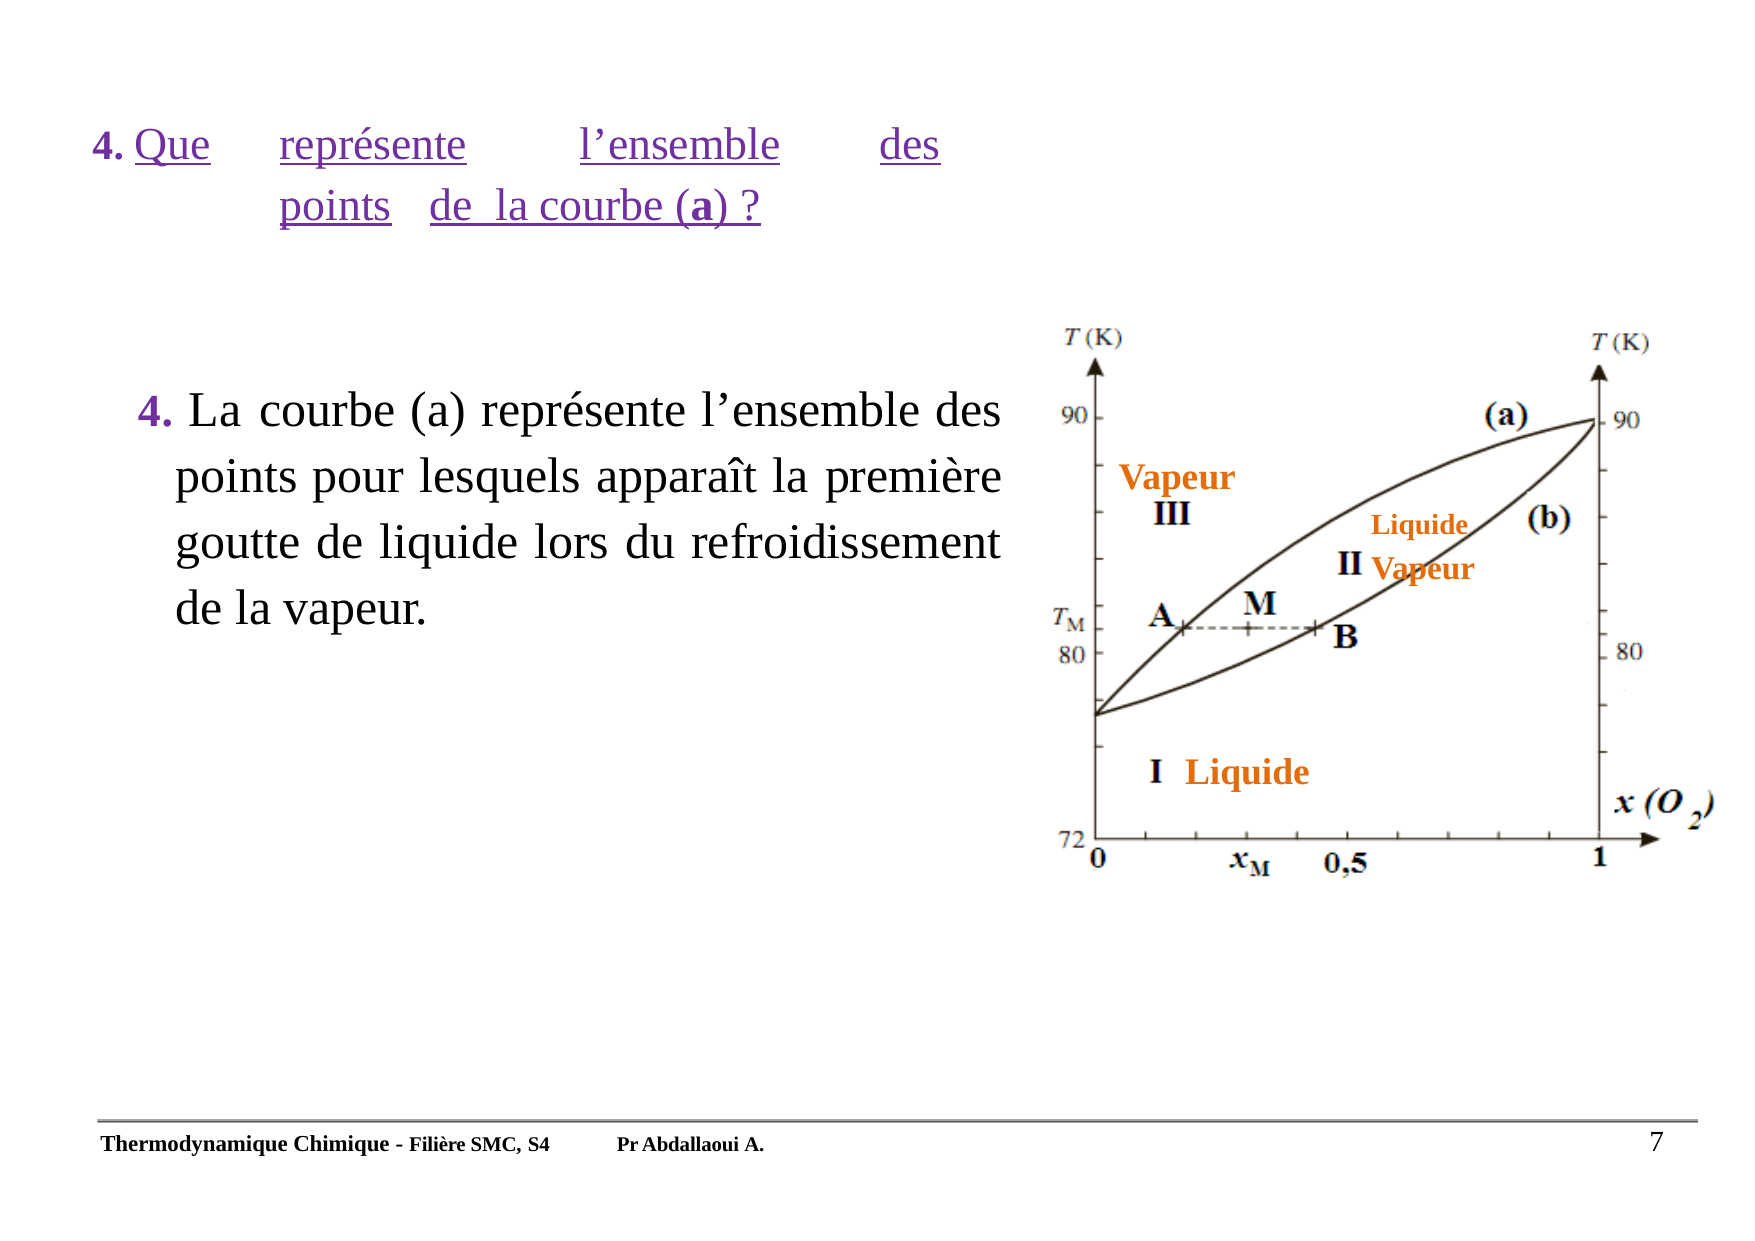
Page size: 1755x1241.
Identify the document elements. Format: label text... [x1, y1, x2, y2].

slide_number Thermodynamique Chimique - Filière SMC, S4 [98, 1128, 555, 1241]
text_box 4. La courbe (a) représente l’ensemble des points pour lesquels apparaît la première goutte de liquide lors du refroidissement de la vapeur. [135, 368, 1018, 635]
footer Pr Abdallaoui A. [614, 1130, 770, 1241]
slide_number 7 [1643, 1122, 1686, 1241]
title 4. Que représente l’ensemble des points de la courbe (a) ? [90, 106, 988, 316]
text_box Vapeur Liquide Vapeur Liquide [1052, 327, 1715, 878]
